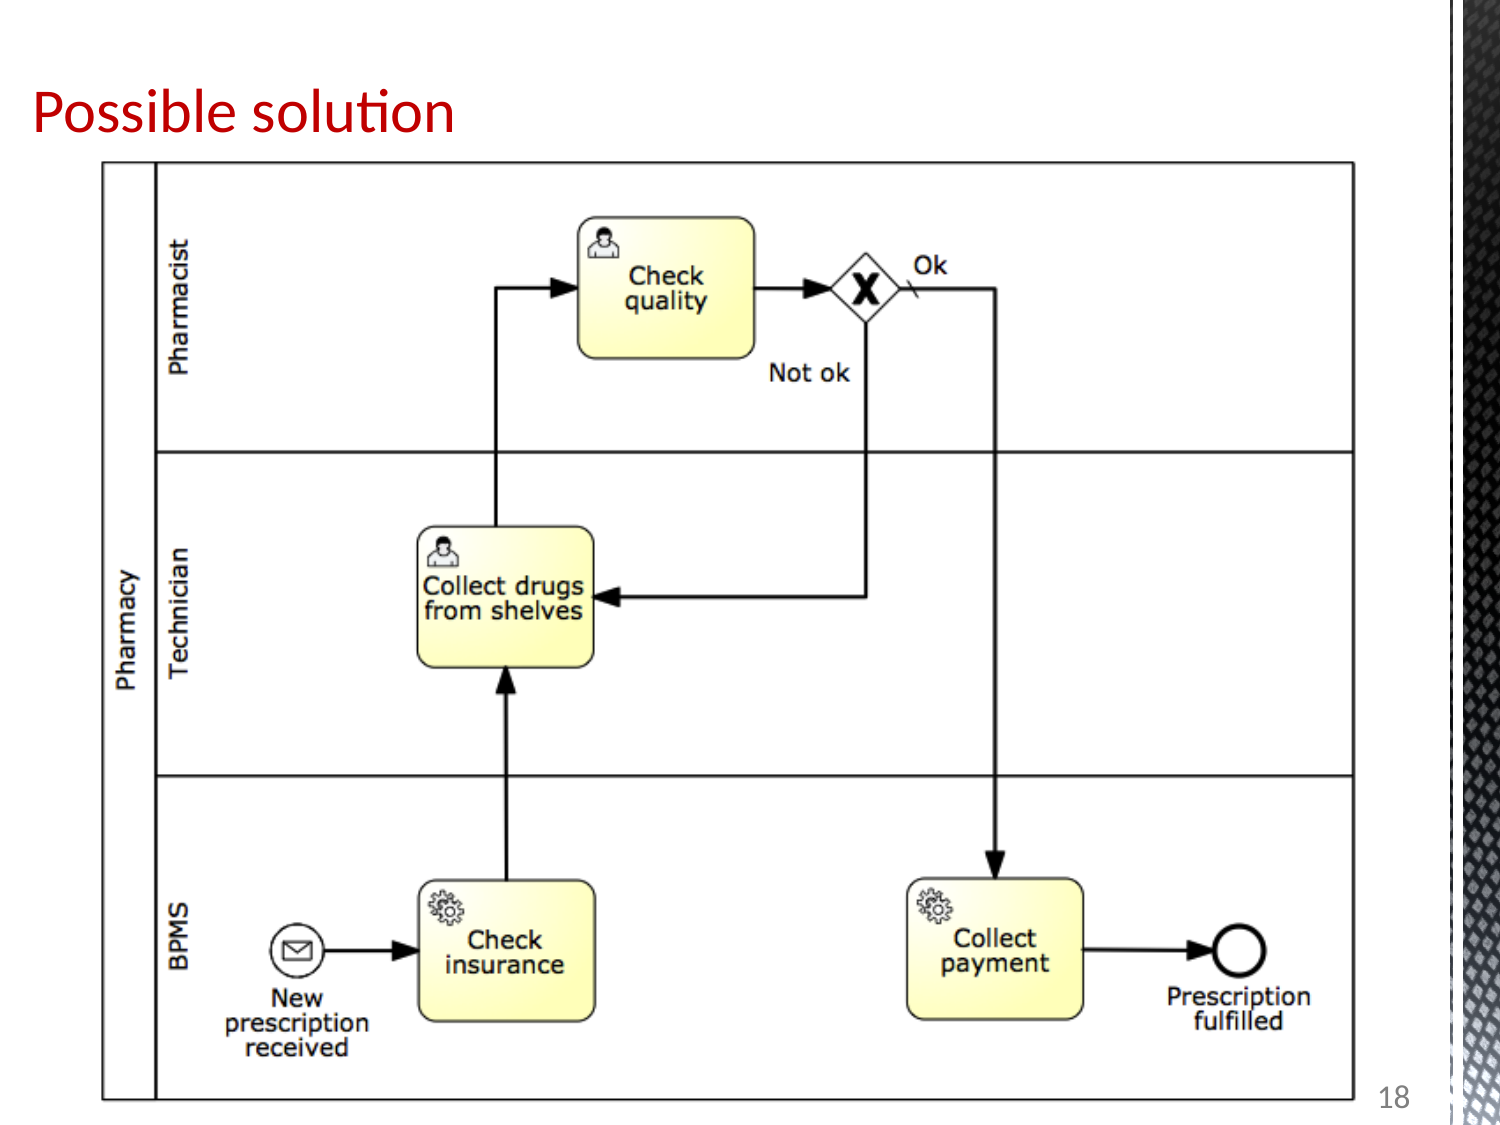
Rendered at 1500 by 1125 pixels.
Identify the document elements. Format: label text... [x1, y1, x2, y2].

title Possible solution [17, 42, 1465, 173]
picture [1447, 0, 1500, 1125]
slide_number 18 [1366, 1082, 1438, 1108]
picture [100, 160, 1361, 1108]
